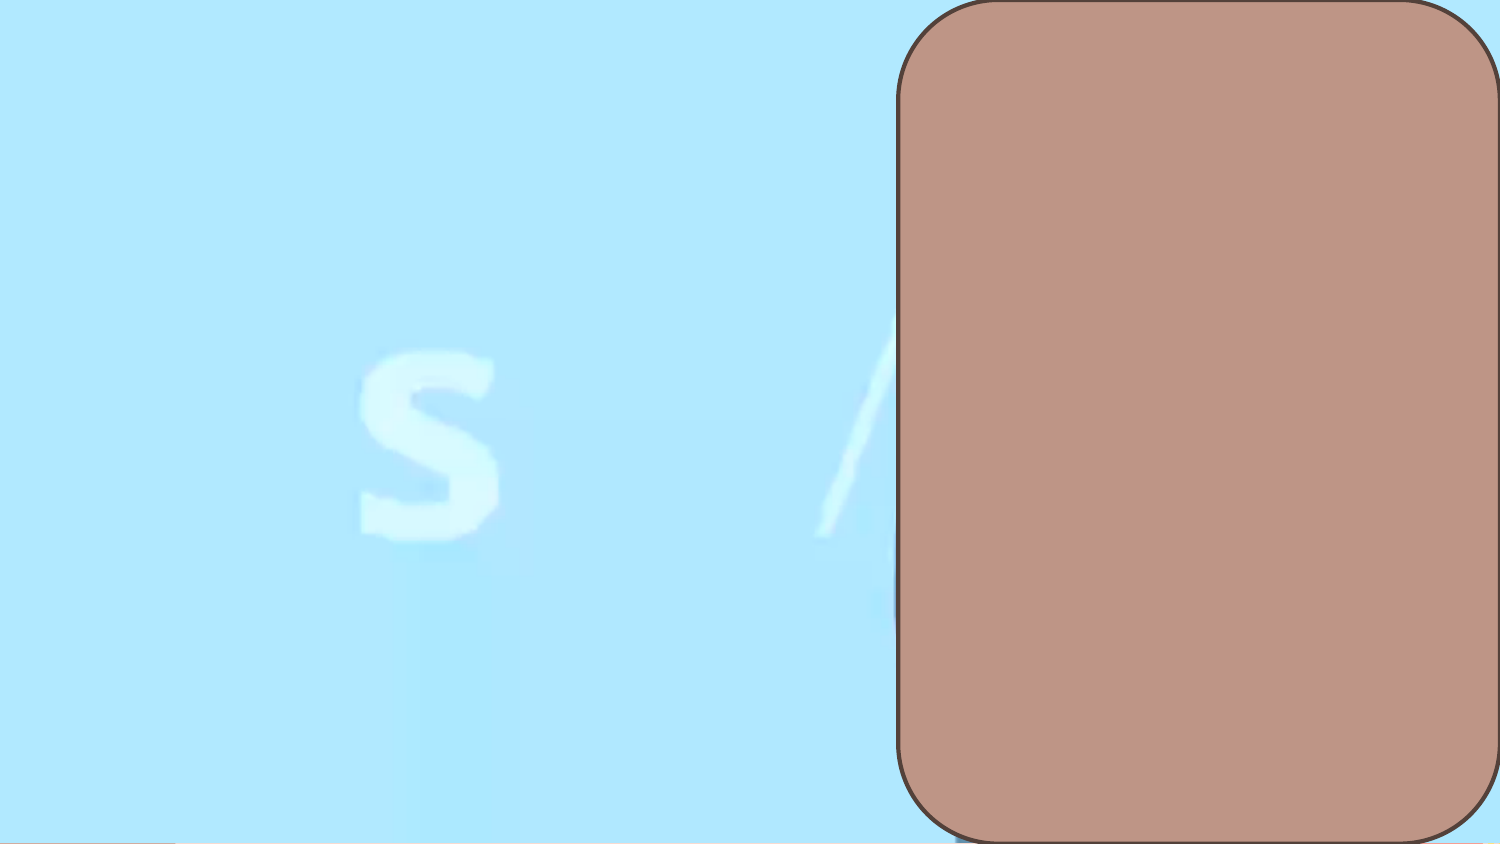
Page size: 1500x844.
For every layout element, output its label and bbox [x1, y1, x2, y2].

text_box [0, 0, 1500, 844]
